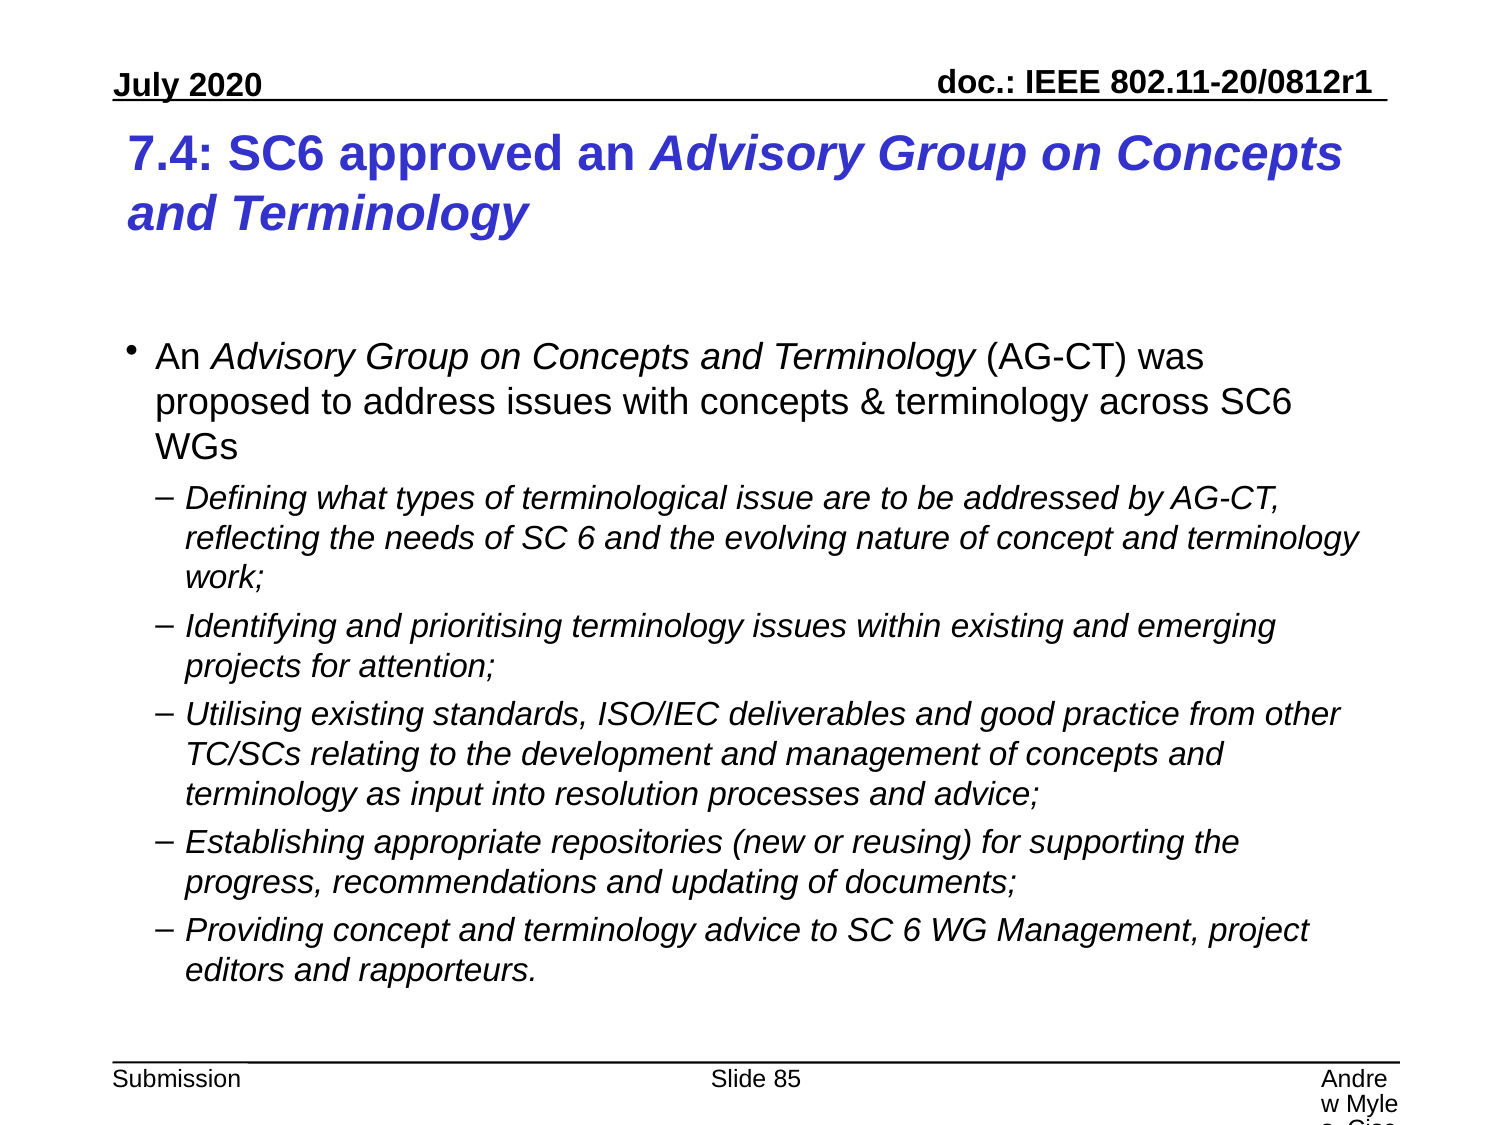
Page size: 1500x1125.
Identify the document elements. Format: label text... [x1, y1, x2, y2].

title 7.4: SC6 approved an Advisory Group on Concepts and Terminology [112, 112, 1388, 288]
slide_number Slide 85 [709, 1061, 803, 1093]
list An Advisory Group on Concepts and Terminology (AG-CT) was proposed to address issues with concepts & terminology across SC6 WGs Defining what types of terminological issue are to be addressed by AG-CT, reflecting the needs of SC 6 and the evolving nature of concept and terminology work; Identifying and prioritising terminology issues within existing and emerging projects for attention; Utilising existing standards, ISO/IEC deliverables and good practice from other TC/SCs relating to the development and management of concepts and terminology as input into resolution processes and advice; Establishing appropriate repositories (new or reusing) for supporting the progress, recommendations and updating of documents; Providing concept and terminology advice to SC 6 WG Management, project editors and rapporteurs. [110, 324, 1385, 1000]
footer Andrew Myles, Cisco [1320, 1061, 1402, 1093]
